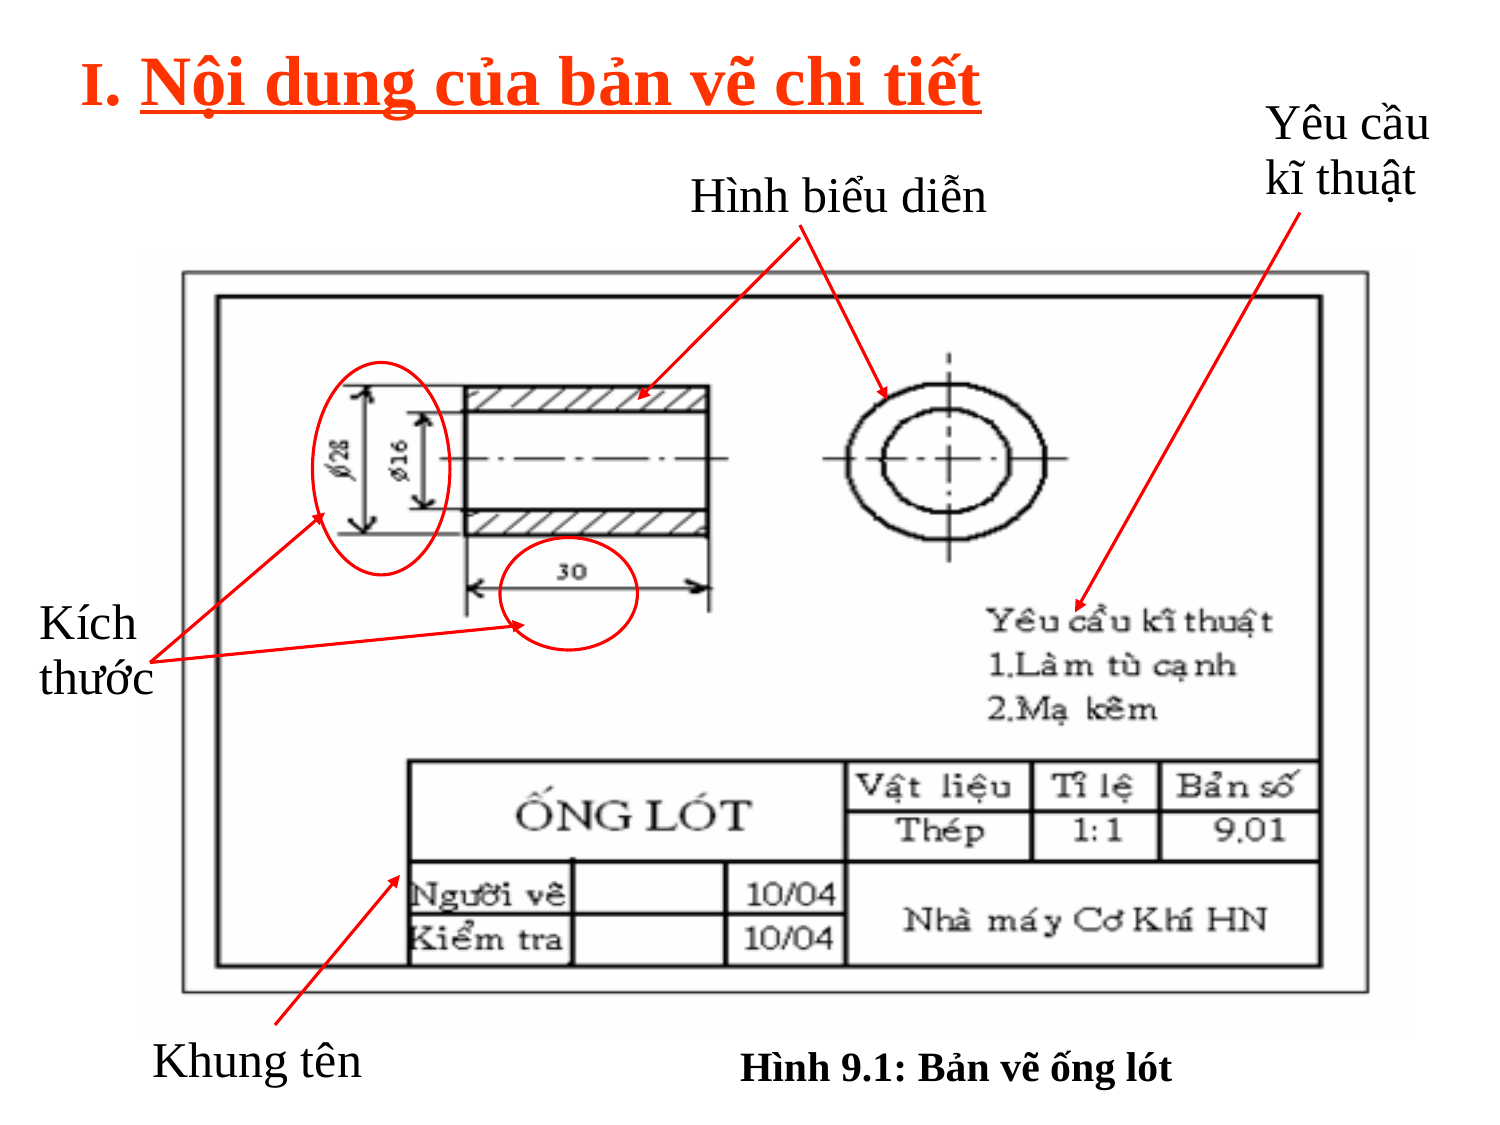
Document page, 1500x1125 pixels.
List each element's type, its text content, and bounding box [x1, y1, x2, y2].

table_header Yêu cầu kĩ thuật [1250, 88, 1450, 282]
table_header Kích thước [25, 587, 137, 713]
table_header Khung tên [137, 1038, 400, 1125]
title I. Nội dung của bản vẽ chi tiết [37, 37, 1025, 118]
table_header Hình biểu diễn [675, 160, 1037, 237]
list Hình 9.1: Bản vẽ ống lót [725, 1038, 1288, 1106]
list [137, 249, 1413, 1038]
